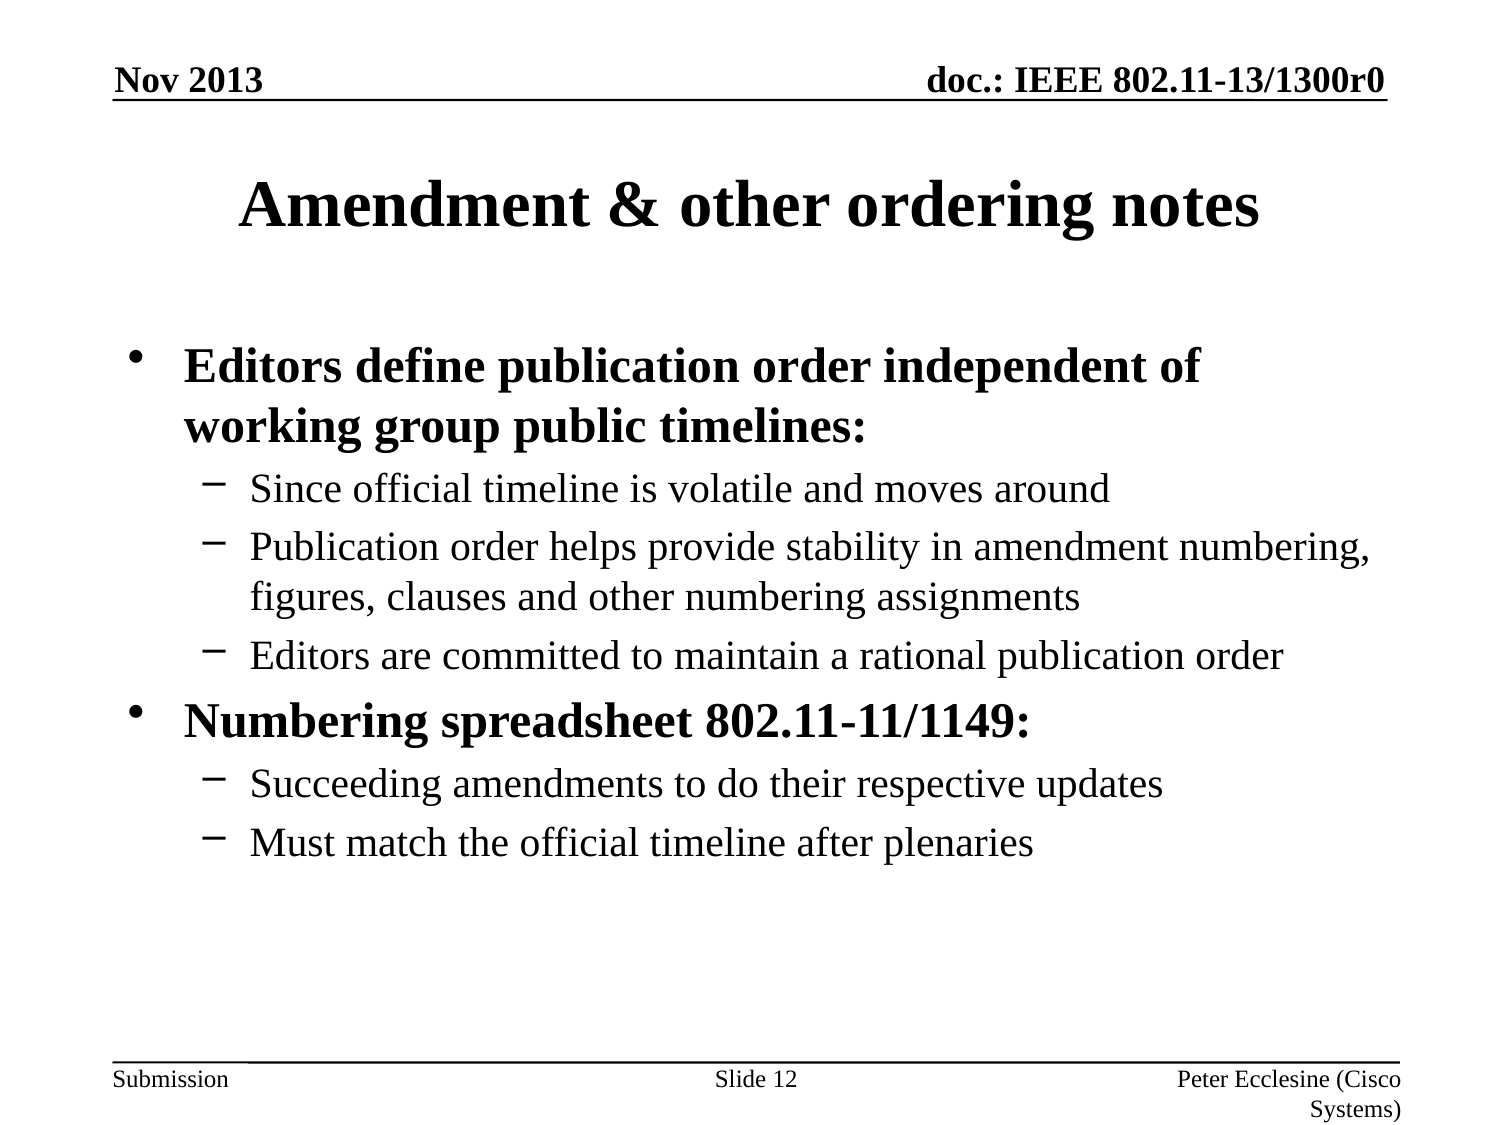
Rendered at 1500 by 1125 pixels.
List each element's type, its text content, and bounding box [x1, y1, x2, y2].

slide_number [114, 54, 309, 101]
list Editors define publication order independent of working group public timelines: Since official timeline is volatile and moves around Publication order helps provide stability in amendment numbering, figures, clauses and other numbering assignments Editors are committed to maintain a rational publication order Numbering spreadsheet 802.11-11/1149: Succeeding amendments to do their respective updates Must match the official timeline after plenaries [112, 324, 1388, 1051]
footer Peter Ecclesine (Cisco Systems) [1164, 1061, 1402, 1093]
slide_number Slide 12 [714, 1061, 798, 1093]
title Amendment & other ordering notes [112, 112, 1388, 288]
